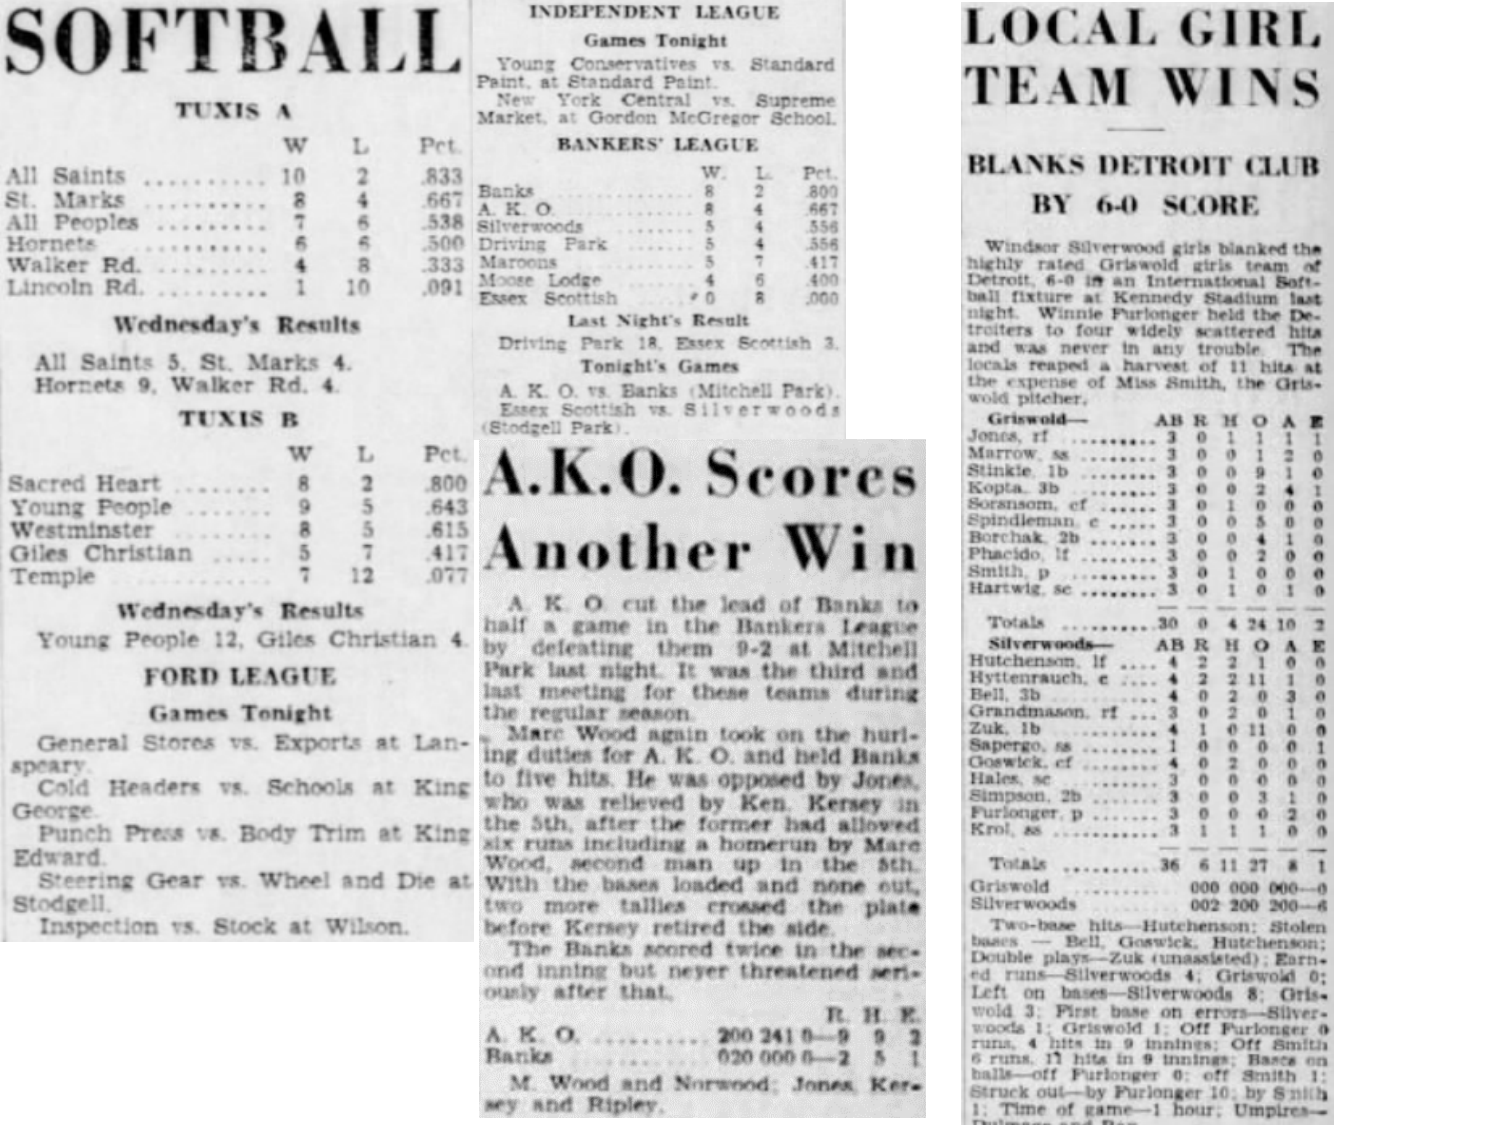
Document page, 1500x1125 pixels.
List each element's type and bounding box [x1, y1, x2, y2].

picture [961, 2, 1334, 1125]
picture [0, 0, 926, 1118]
